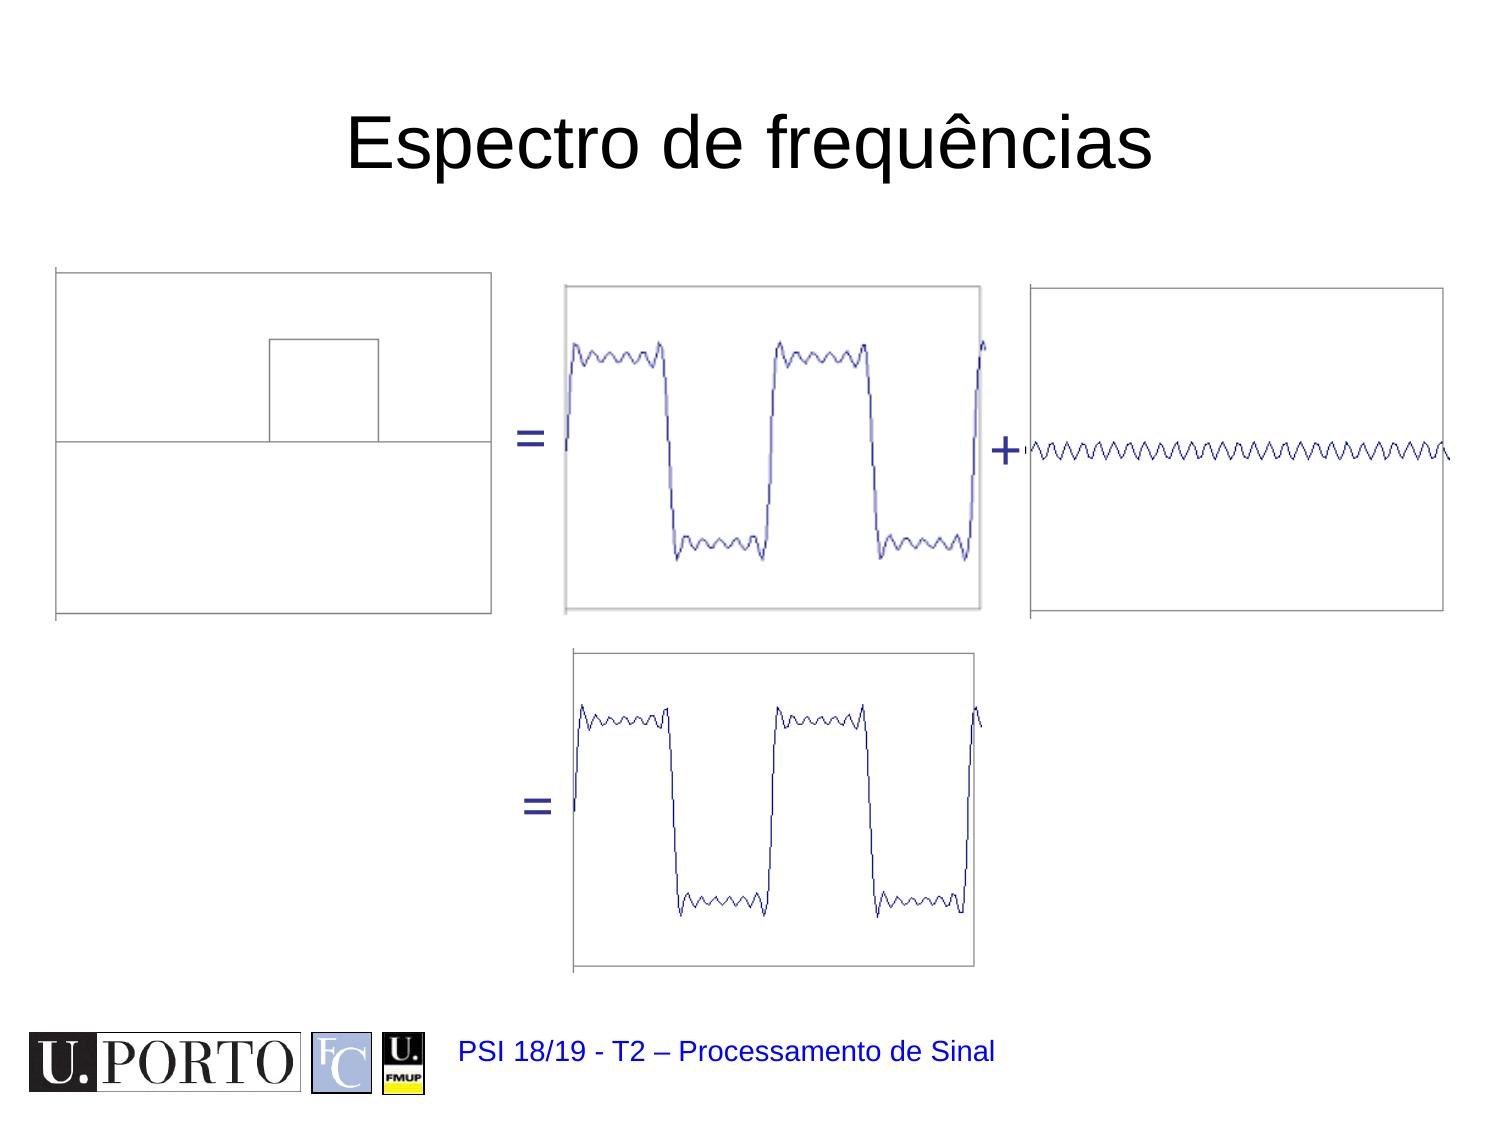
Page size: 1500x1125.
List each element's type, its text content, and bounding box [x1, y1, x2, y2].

picture [49, 266, 501, 621]
picture [1024, 283, 1451, 619]
footer PSI 18/19 - T2 – Processamento de Sinal [442, 1024, 1306, 1103]
picture [313, 1033, 371, 1092]
text_box + [993, 406, 1019, 491]
text_box = [504, 393, 557, 479]
picture [562, 283, 990, 619]
picture [384, 1033, 423, 1094]
title Espectro de frequências [74, 44, 1426, 233]
picture [568, 648, 982, 973]
picture [29, 1032, 301, 1092]
text_box = [506, 762, 563, 847]
